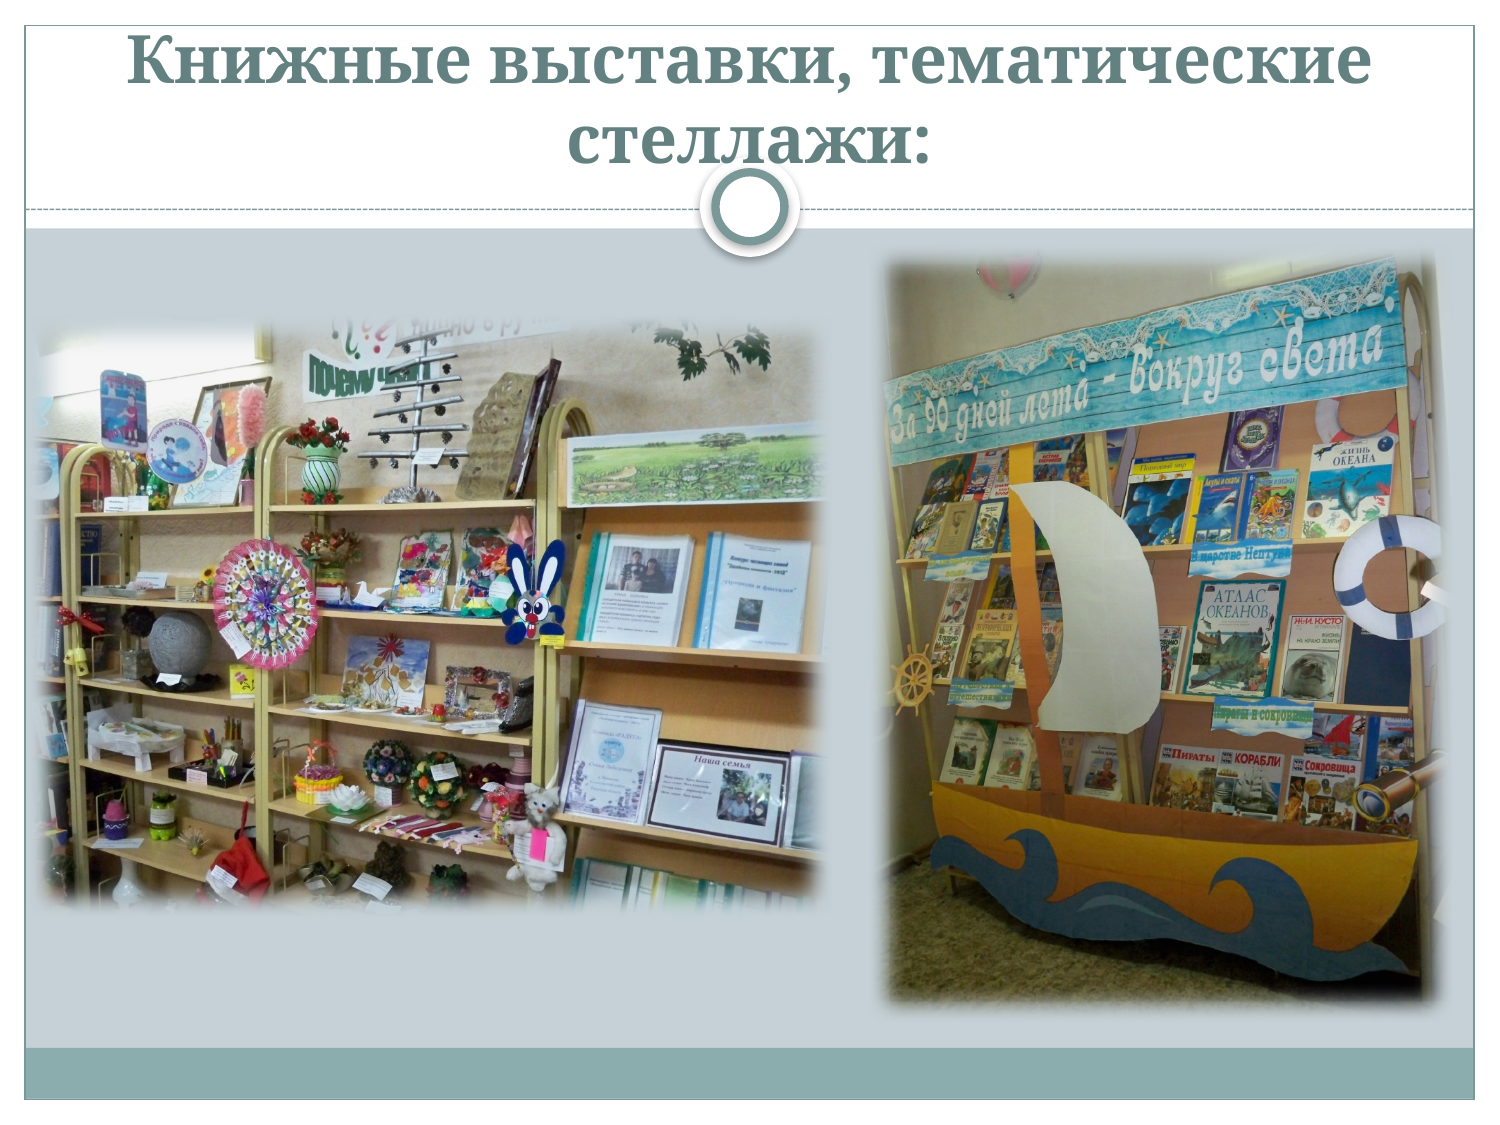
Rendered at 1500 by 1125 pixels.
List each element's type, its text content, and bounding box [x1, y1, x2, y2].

picture [29, 314, 834, 918]
picture [867, 243, 1453, 1023]
title Книжные выставки, тематические стеллажи: [29, 7, 1471, 185]
